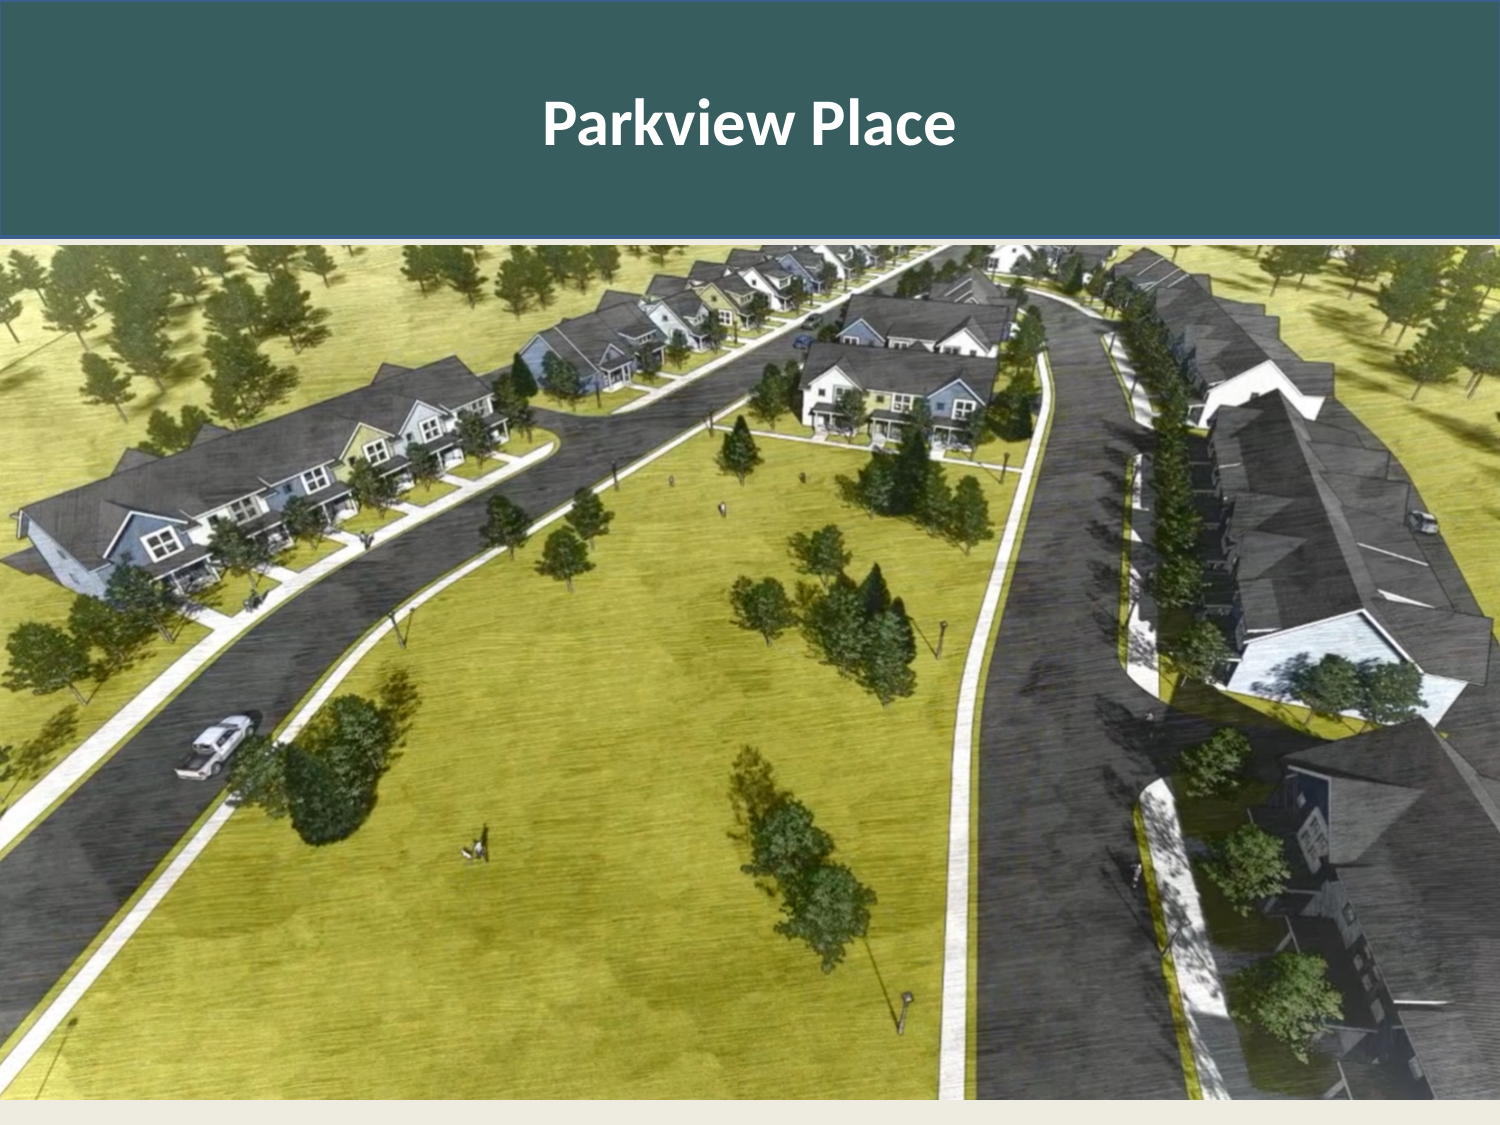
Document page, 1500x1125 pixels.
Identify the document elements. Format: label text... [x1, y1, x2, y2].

text_box Parkview Place [0, 0, 1500, 239]
picture [0, 244, 1500, 1125]
